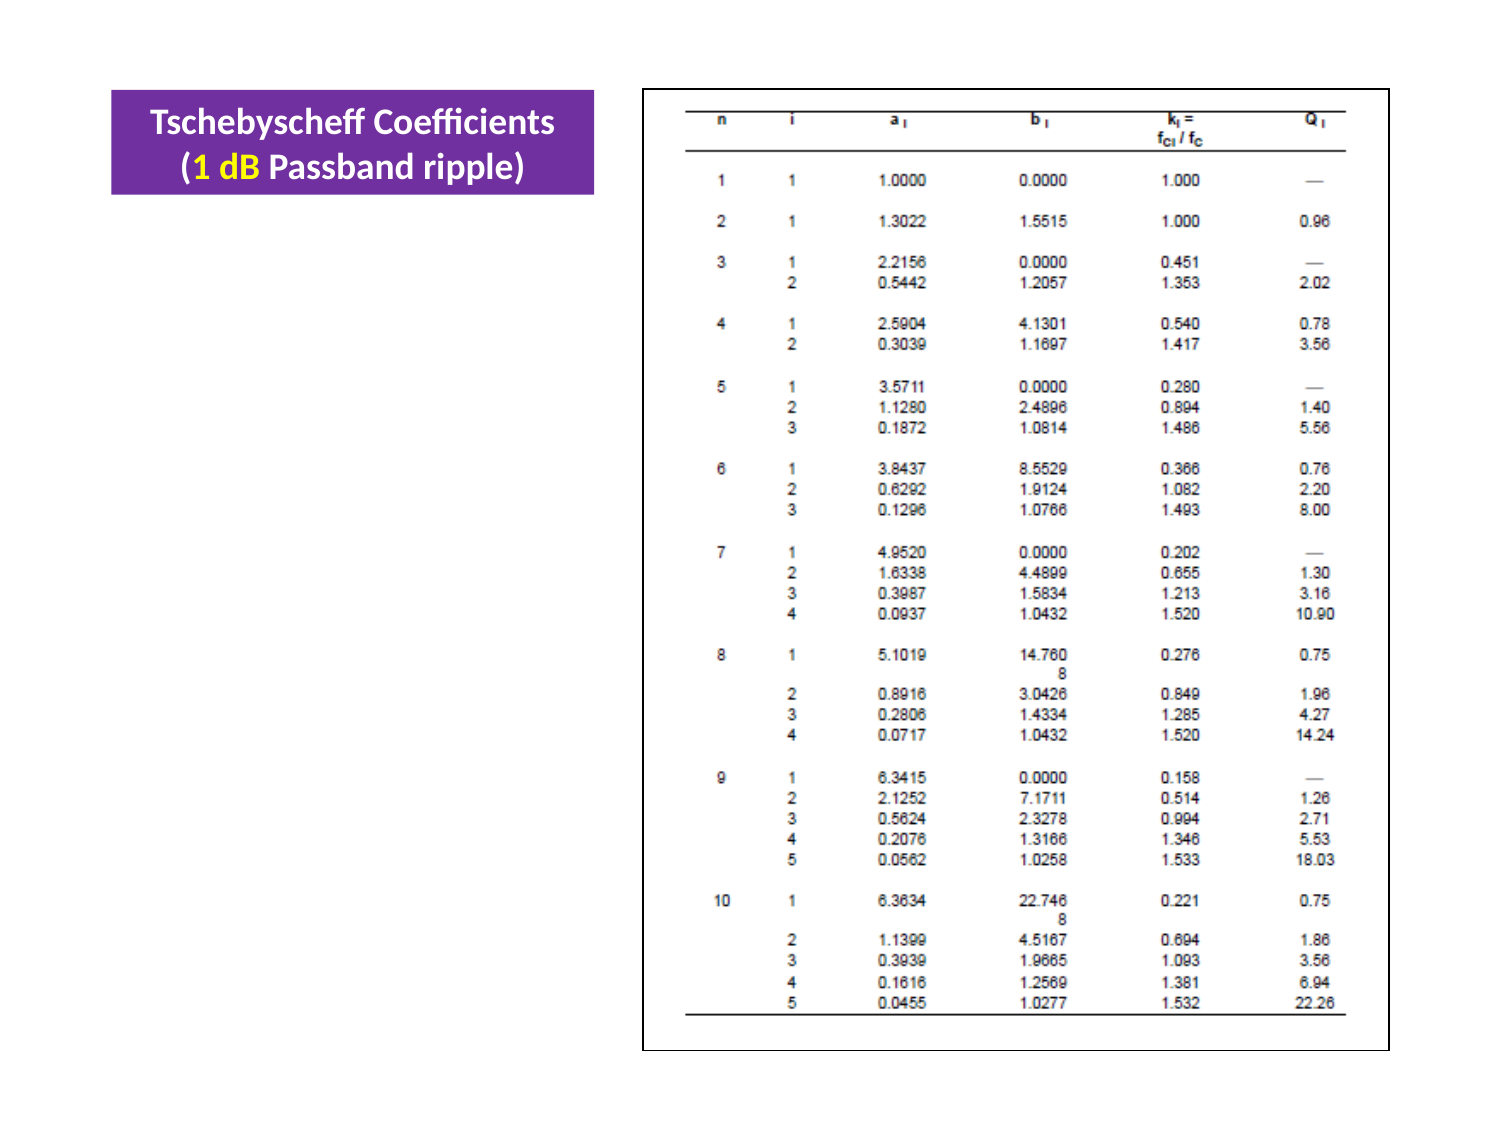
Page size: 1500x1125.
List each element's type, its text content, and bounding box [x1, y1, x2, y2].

picture [643, 89, 1389, 1050]
text_box Tschebyscheff Coefficients (1 dB Passband ripple) [111, 89, 595, 195]
